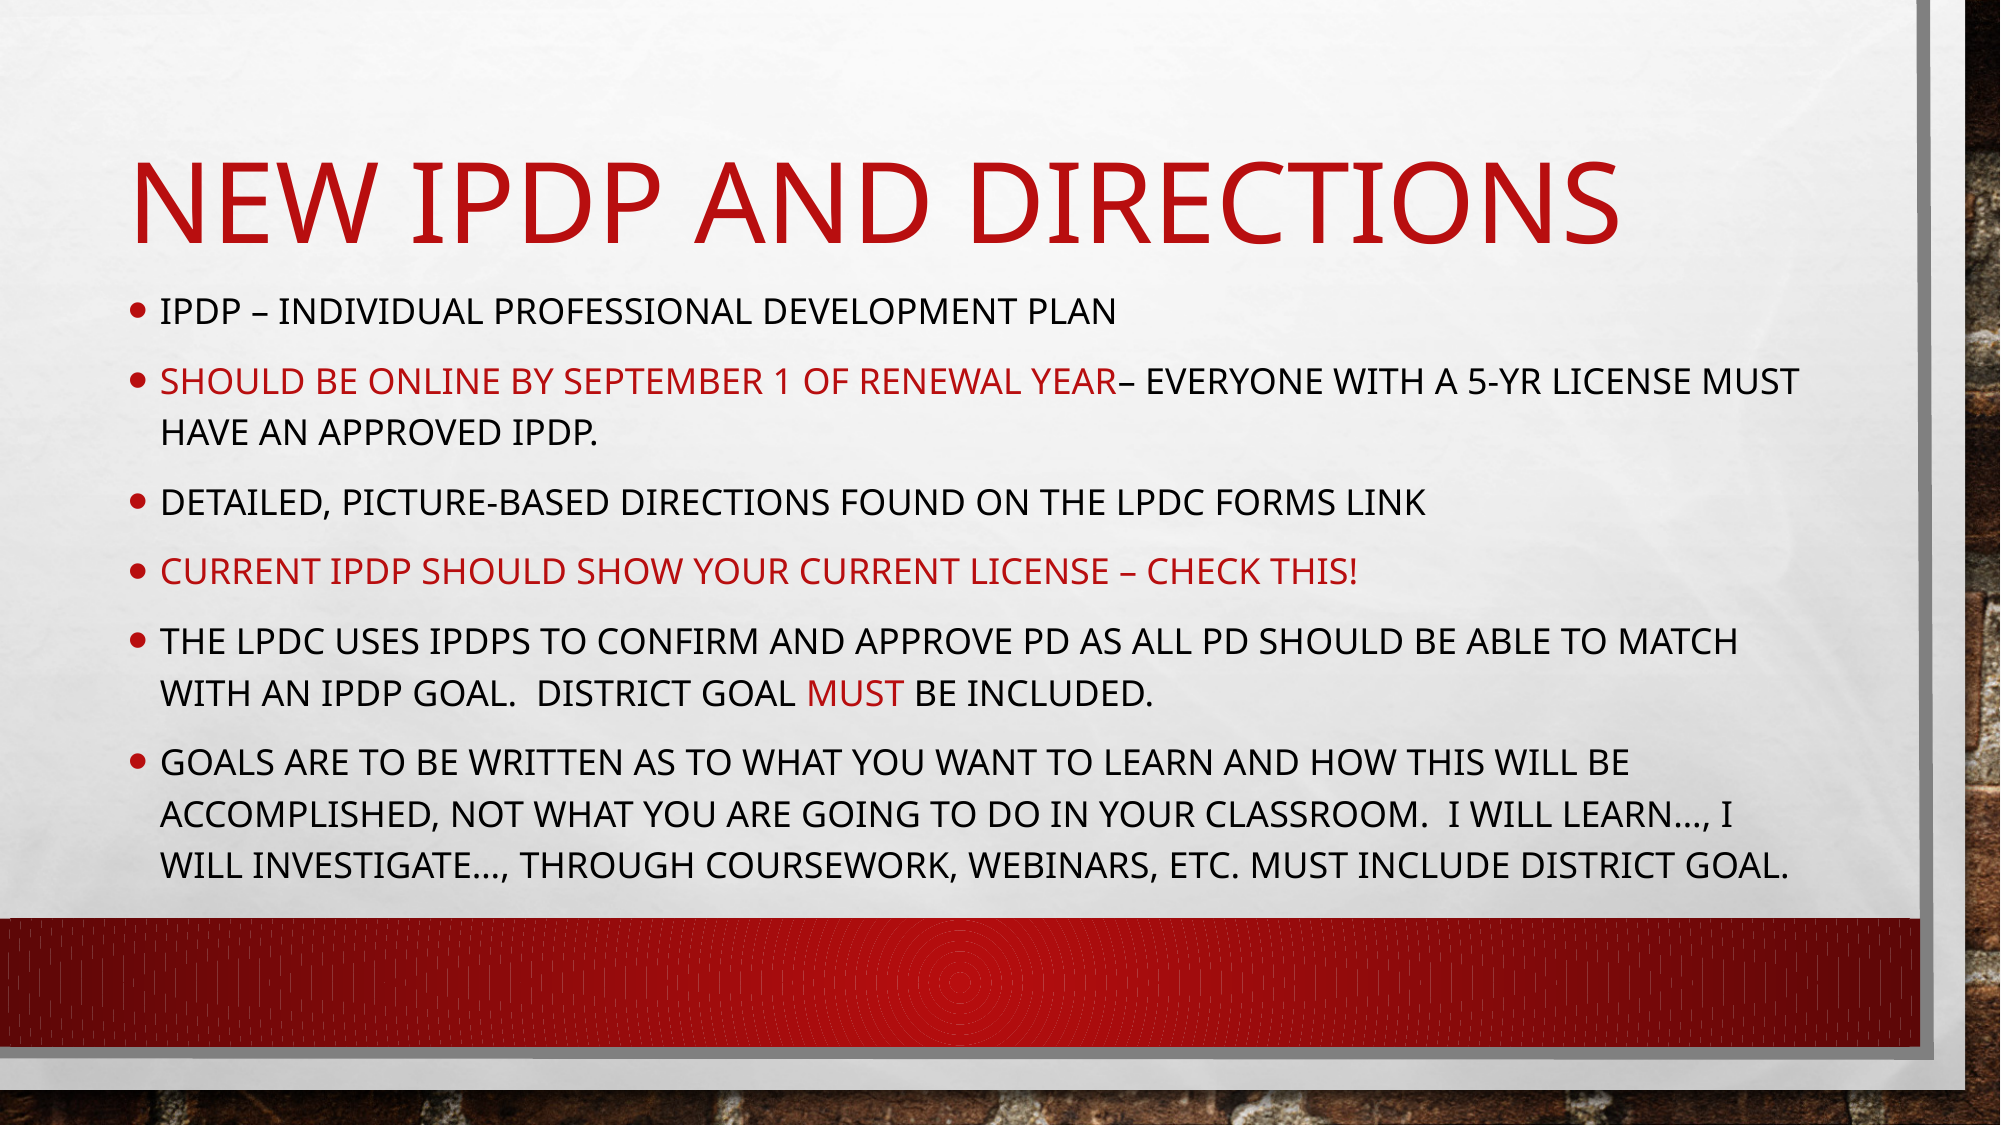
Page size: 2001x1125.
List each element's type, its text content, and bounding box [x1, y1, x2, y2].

picture [0, 0, 2000, 1125]
list IPDP – Individual Professional Development PLan Should be online by September 1 of renewal year– everyone with a 5-yr license must have an approved IPDP. Detailed, picture-based directions found on the LPDC Forms link Current IPDP should show your current license – check this! The LPDC uses IPDPs to confirm and approve PD as all PD should be able to match with an IPDP goal. District goal must be included. Goals are to be written as to what you want to learn and how this will be accomplished, not what you are going to do in your classroom. I will learn…, I will investigate…, through coursework, webinars, etc. Must include district goal. [112, 244, 1818, 922]
title New IPDP and directions [112, 112, 1818, 244]
